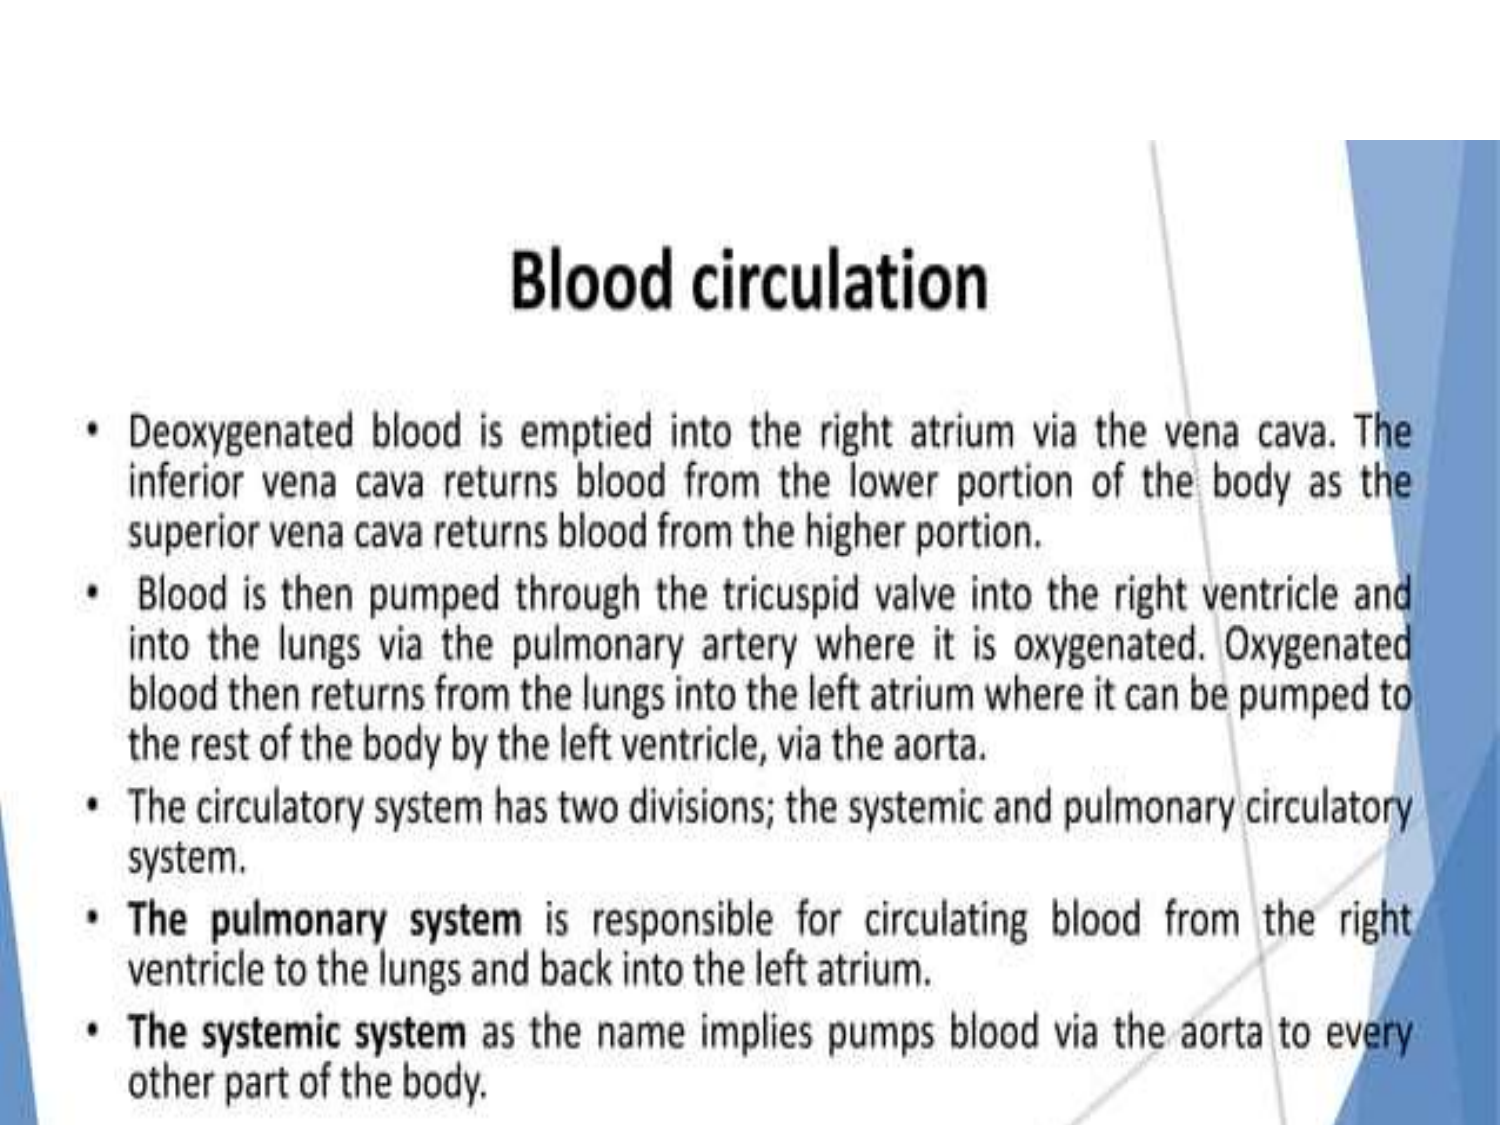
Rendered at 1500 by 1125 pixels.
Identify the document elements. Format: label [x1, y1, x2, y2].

picture [0, 139, 1500, 1125]
